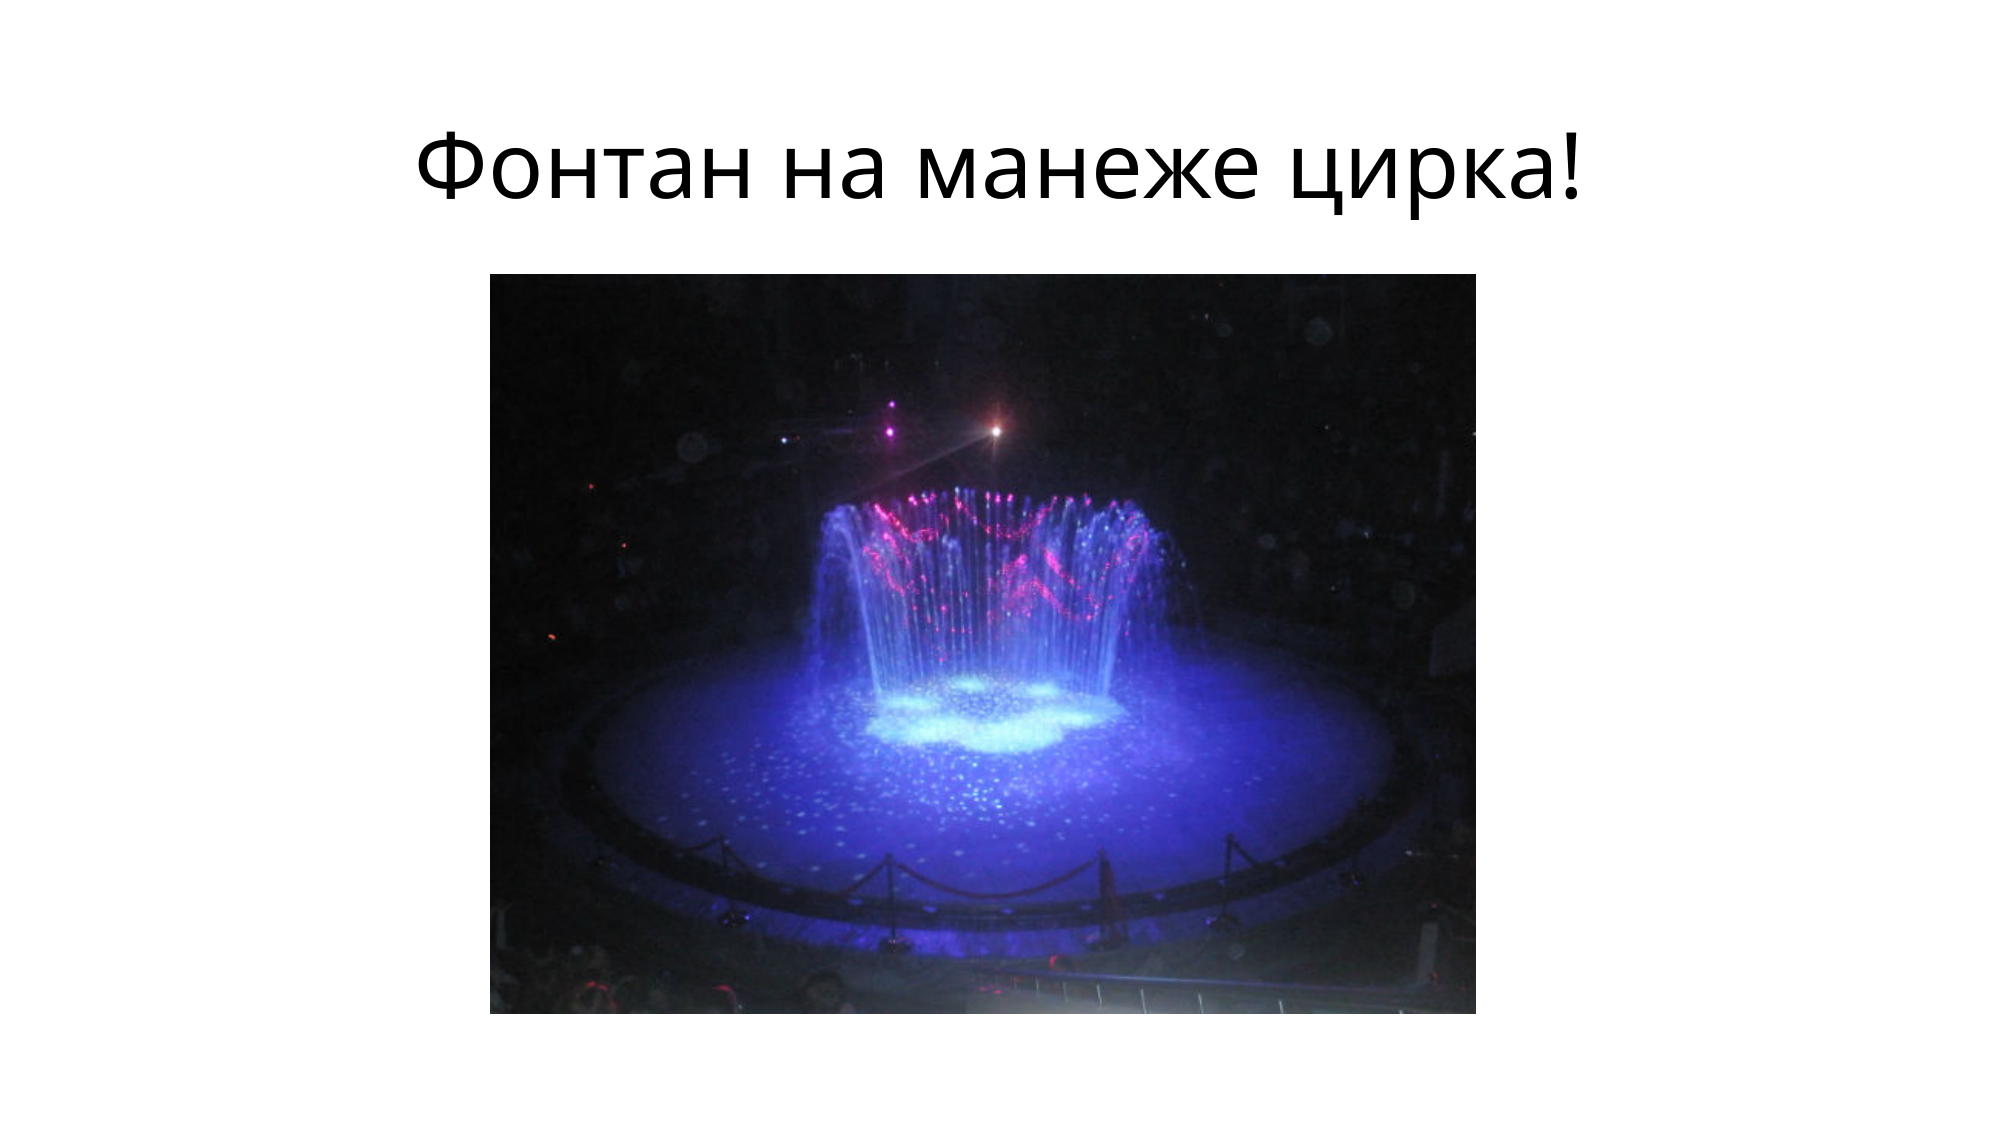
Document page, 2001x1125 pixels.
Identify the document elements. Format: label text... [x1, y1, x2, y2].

title Фонтан на манеже цирка! [137, 59, 1863, 278]
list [490, 274, 1476, 1014]
